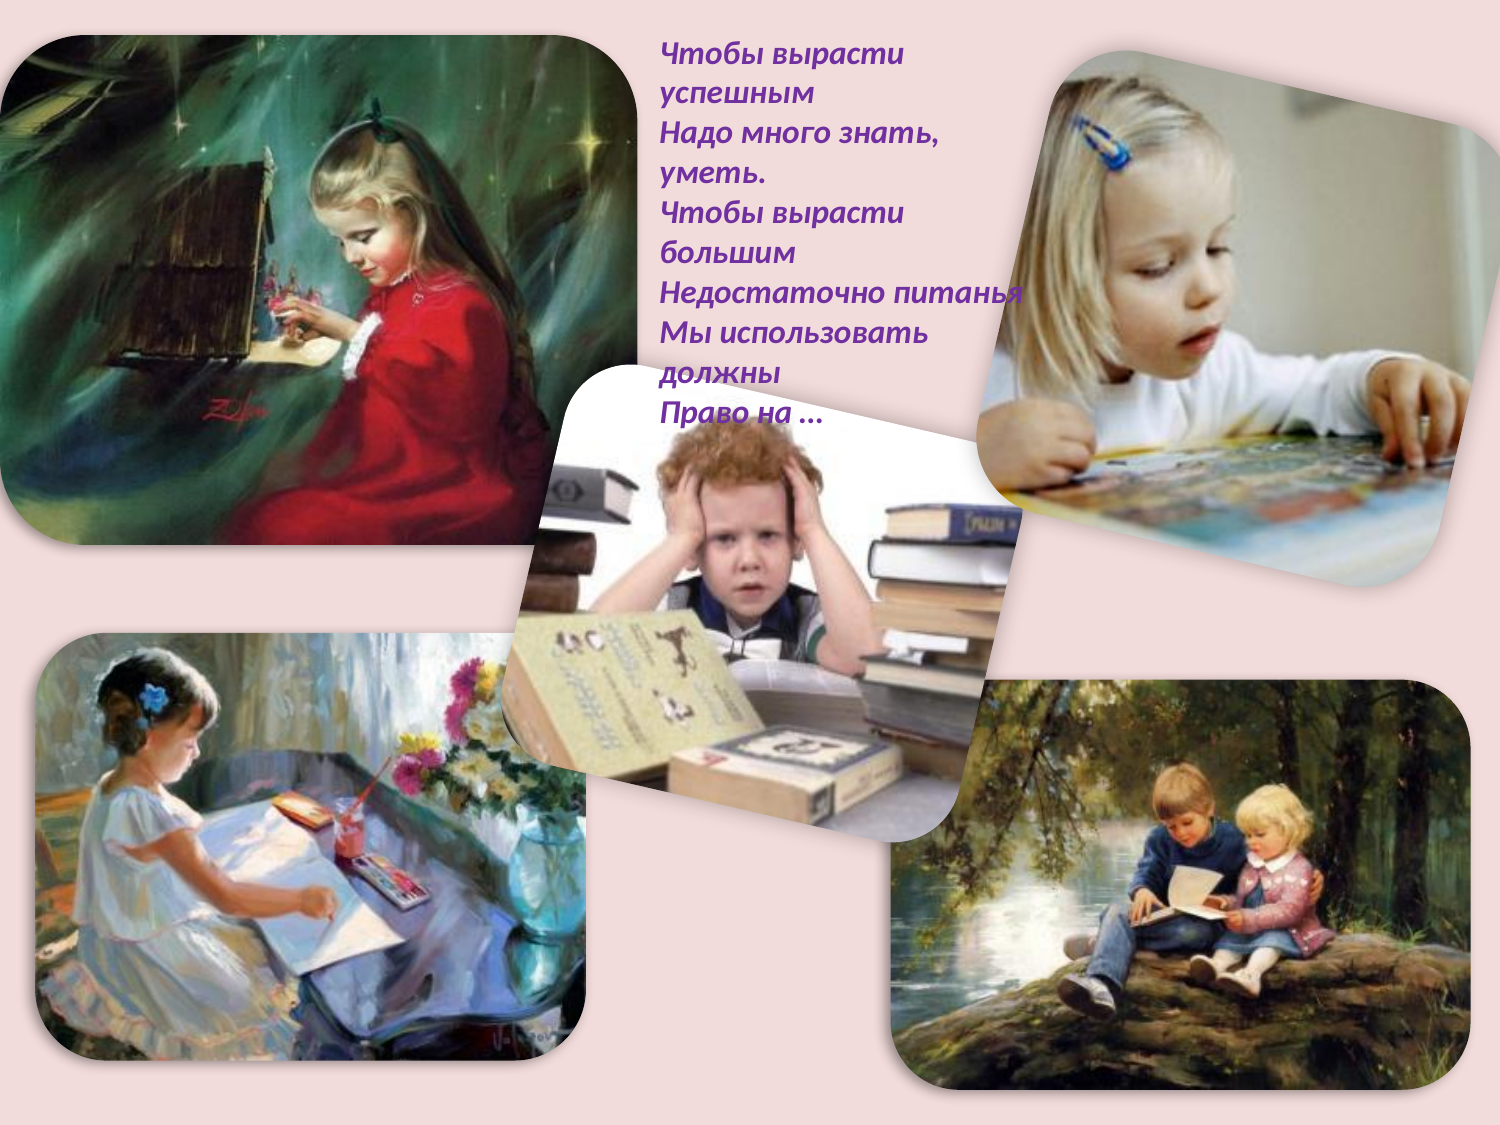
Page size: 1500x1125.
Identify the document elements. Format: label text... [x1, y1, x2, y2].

picture [0, 34, 1500, 1091]
text_box Чтобы вырасти успешным Надо много знать, уметь. Чтобы вырасти большим Недостаточно питанья Мы использовать должны Право на … [644, 23, 1055, 400]
